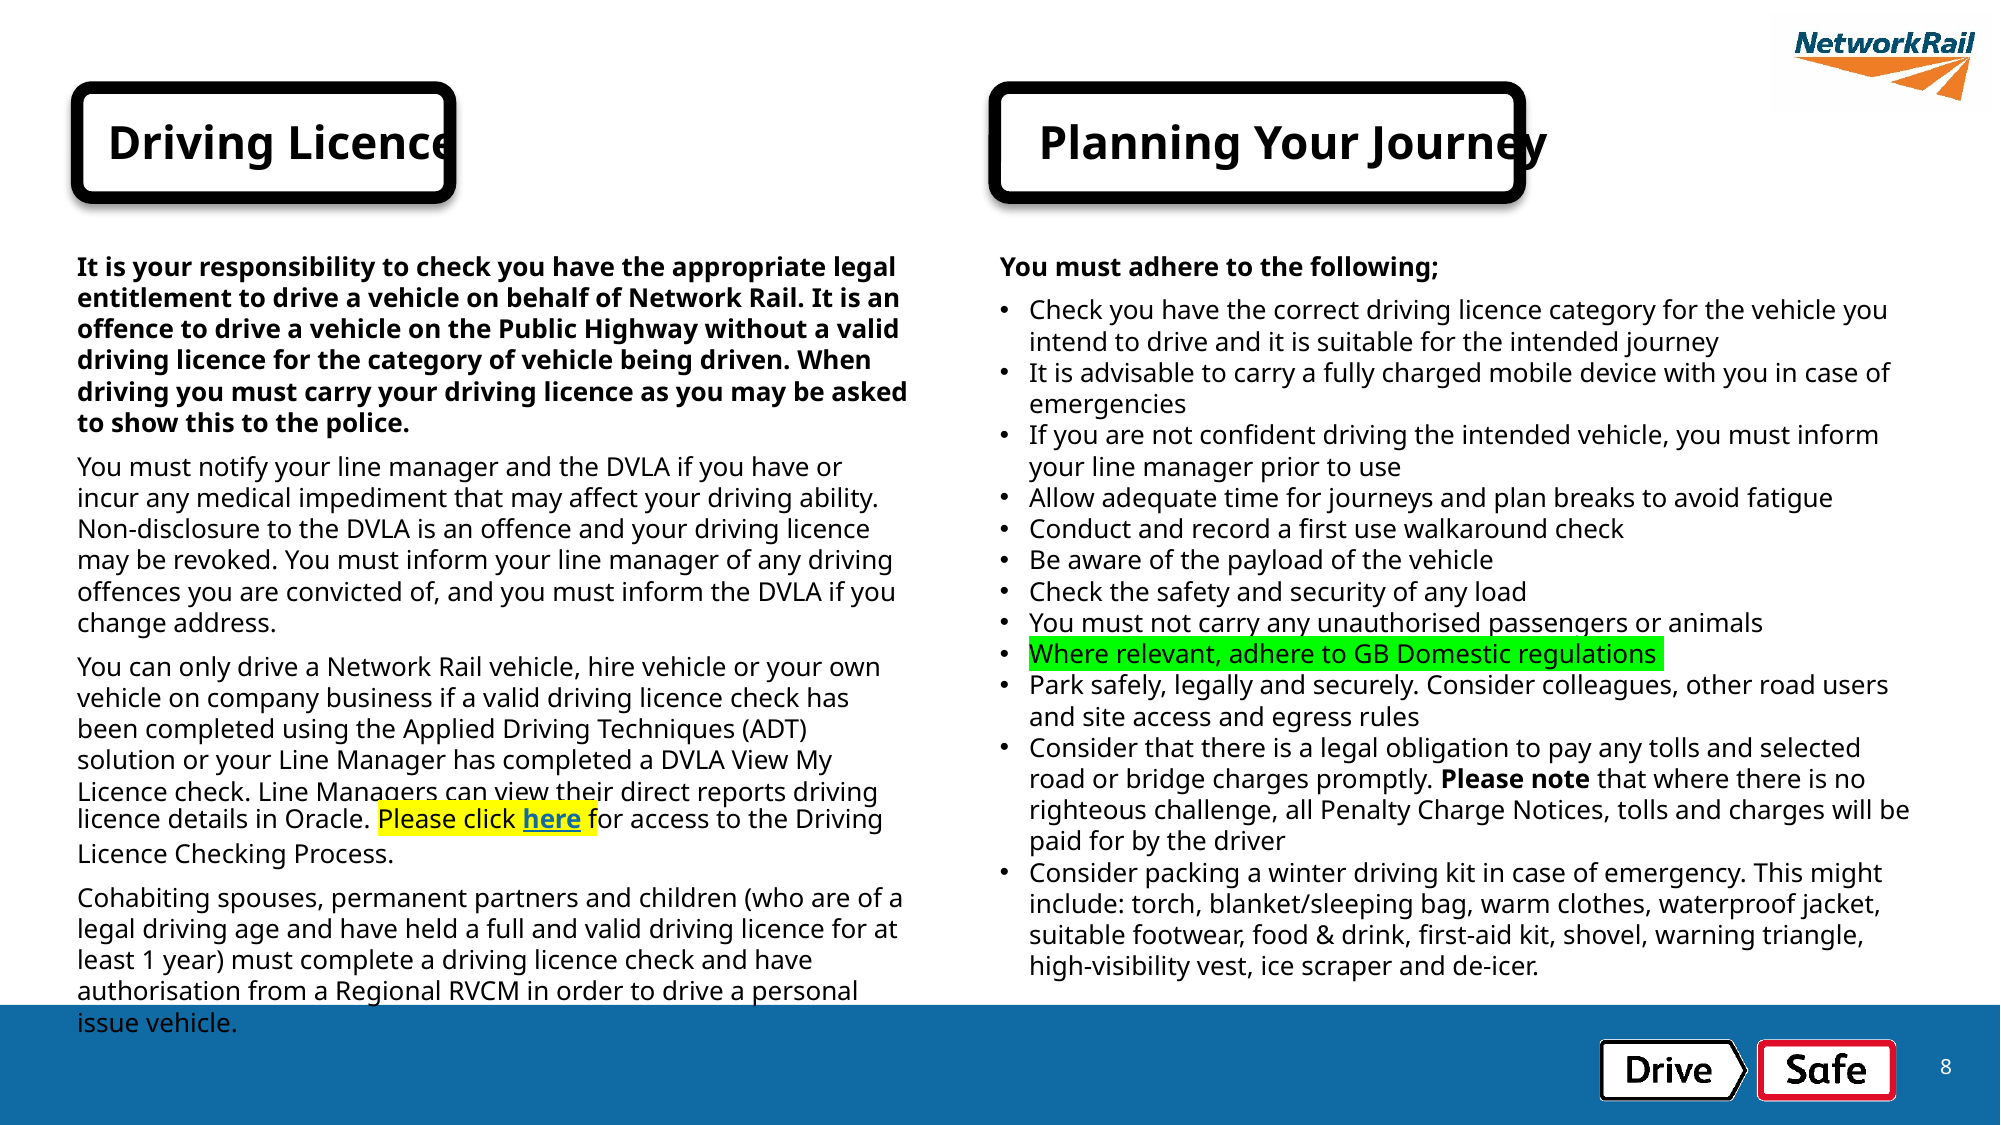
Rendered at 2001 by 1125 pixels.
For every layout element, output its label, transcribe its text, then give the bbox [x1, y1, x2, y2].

text_box [993, 86, 1521, 199]
picture [1770, 12, 1992, 113]
title Driving Licence [107, 113, 523, 182]
text_box Planning Your Journey [1038, 112, 1639, 182]
picture [1594, 1021, 1905, 1110]
text_box You must adhere to the following; Check you have the correct driving licence category for the vehicle you intend to drive and it is suitable for the intended journey It is advisable to carry a fully charged mobile device with you in case of emergencies If you are not confident driving the intended vehicle, you must inform your line manager prior to use Allow adequate time for journeys and plan breaks to avoid fatigue Conduct and record a first use walkaround check Be aware of the payload of the vehicle Check the safety and security of any load You must not carry any unauthorised passengers or animals Where relevant, adhere to GB Domestic regulations Park safely, legally and securely. Consider colleagues, other road users and site access and egress rules Consider that there is a legal obligation to pay any tolls and selected road or bridge charges promptly. Please note that where there is no righteous challenge, all Penalty Charge Notices, tolls and charges will be paid for by the driver Consider packing a winter driving kit in case of emergency. This might include: torch, blanket/sleeping bag, warm clothes, waterproof jacket, suitable footwear, food & drink, first-aid kit, shovel, warning triangle, high-visibility vest, ice scraper and de-icer. [999, 242, 1928, 953]
text_box [981, 162, 1882, 944]
text_box [76, 86, 452, 199]
list It is your responsibility to check you have the appropriate legal entitlement to drive a vehicle on behalf of Network Rail. It is an offence to drive a vehicle on the Public Highway without a valid driving licence for the category of vehicle being driven. When driving you must carry your driving licence as you may be asked to show this to the police. You must notify your line manager and the DVLA if you have or incur any medical impediment that may affect your driving ability. Non-disclosure to the DVLA is an offence and your driving licence may be revoked. You must inform your line manager of any driving offences you are convicted of, and you must inform the DVLA if you change address. You can only drive a Network Rail vehicle, hire vehicle or your own vehicle on company business if a valid driving licence check has been completed using the Applied Driving Techniques (ADT) solution or your Line Manager has completed a DVLA View My Licence check. Line Managers can view their direct reports driving licence details in Oracle. Please click here for access to the Driving Licence Checking Process. Cohabiting spouses, permanent partners and children (who are of a legal driving age and have held a full and valid driving licence for at least 1 year) must complete a driving licence check and have authorisation from a Regional RVCM in order to drive a personal issue vehicle. [77, 242, 927, 976]
